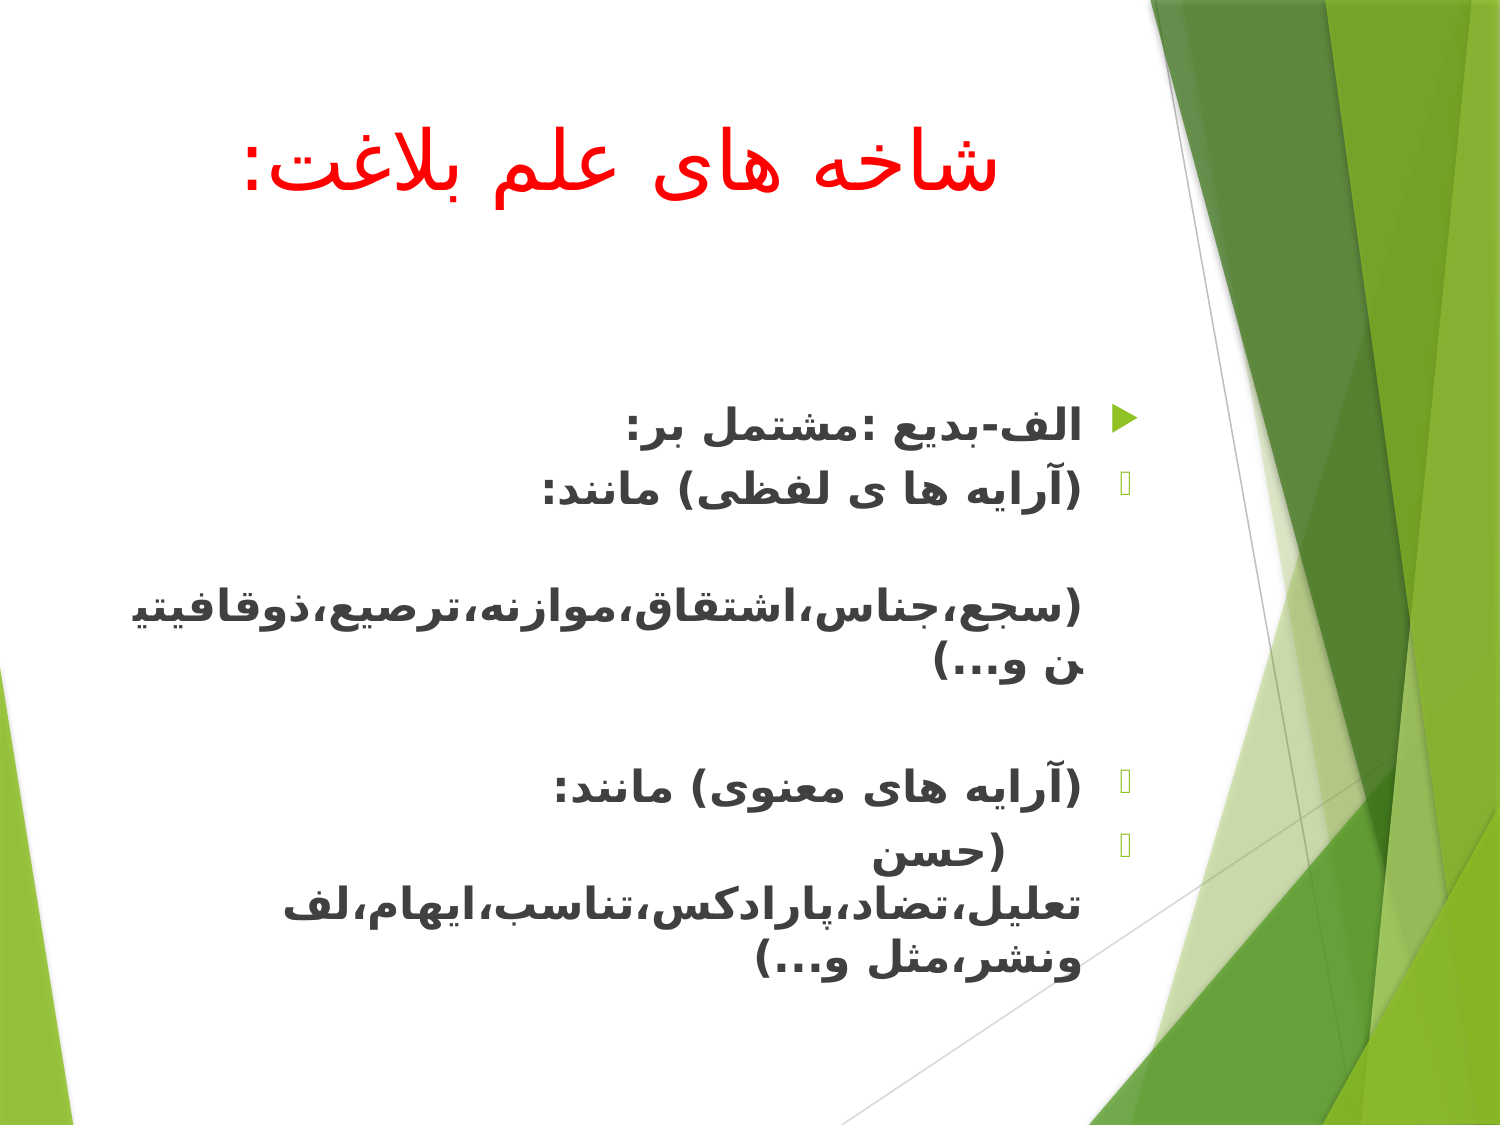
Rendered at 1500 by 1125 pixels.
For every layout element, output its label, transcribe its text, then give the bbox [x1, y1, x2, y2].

list الف-بدیع :مشتمل بر: (آرایه ها ی لفظی) مانند: (سجع،جناس،اشتقاق،موازنه،ترصیع،ذوقافیتین و...) (آرایه های معنوی) مانند: (حسن تعلیل،تضاد،پارادکس،تناسب،ایهام،لف ونشر،مثل و...) [99, 354, 1142, 992]
title شاخه های علم بلاغت: [99, 99, 1142, 317]
